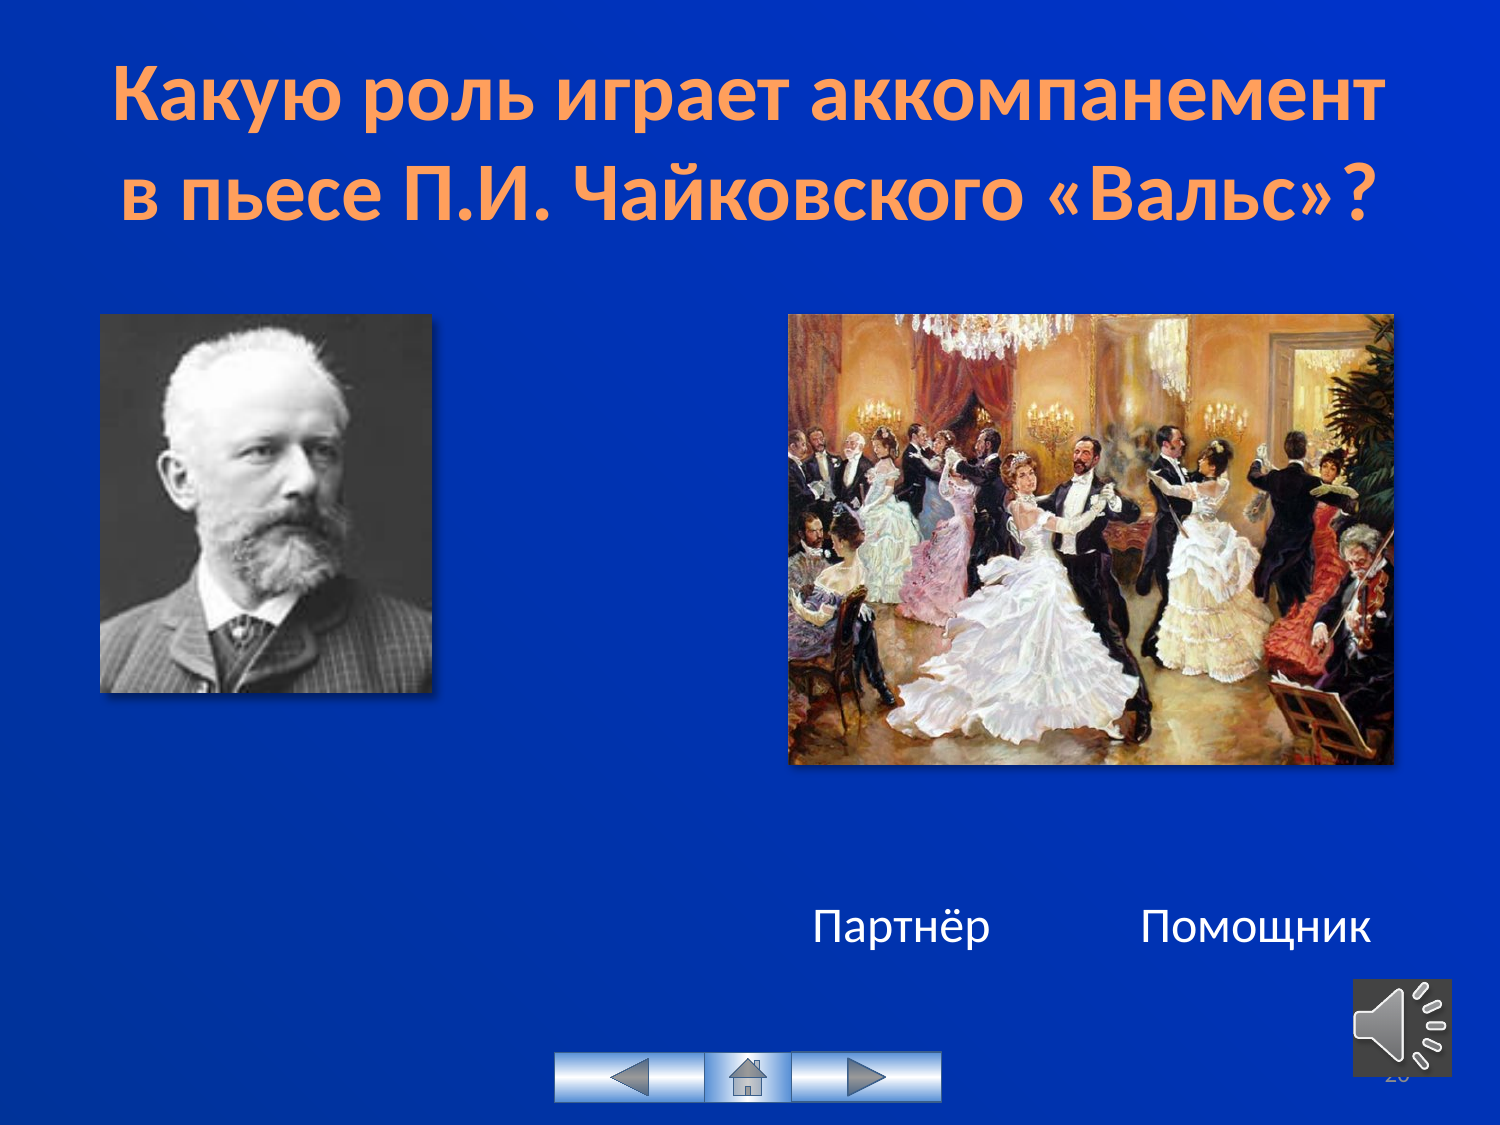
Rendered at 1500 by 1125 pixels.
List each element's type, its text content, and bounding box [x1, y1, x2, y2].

picture [788, 314, 1395, 765]
picture [100, 314, 432, 693]
picture [1352, 978, 1453, 1079]
text_box Какую роль играет аккомпанемент в пьесе П.И. Чайковского «Вальс»? [74, 30, 1425, 245]
text_box Помощник [1114, 884, 1398, 960]
text_box Партнёр [788, 884, 1014, 960]
slide_number 20 [1074, 1042, 1425, 1103]
